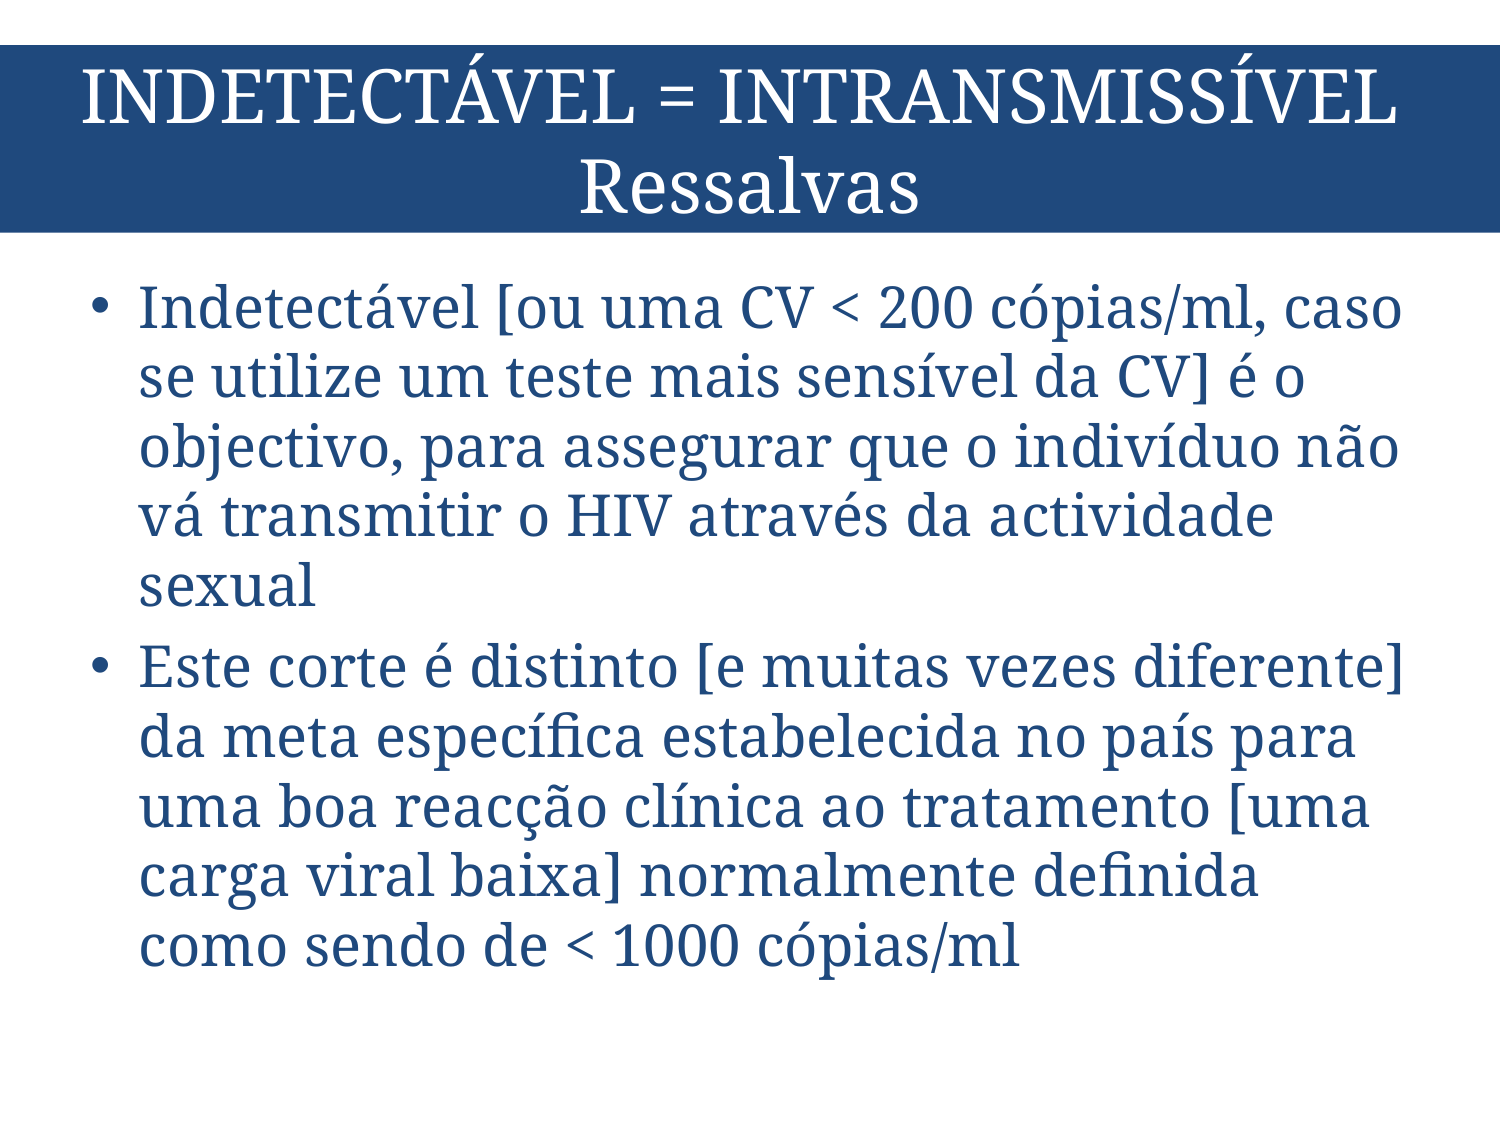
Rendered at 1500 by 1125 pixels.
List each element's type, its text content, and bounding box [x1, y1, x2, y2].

title INDETECTÁVEL = INTRANSMISSÍVEL Ressalvas [0, 45, 1500, 233]
list Indetectável [ou uma CV < 200 cópias/ml, caso se utilize um teste mais sensível da CV] é o objectivo, para assegurar que o indivíduo não vá transmitir o HIV através da actividade sexual Este corte é distinto [e muitas vezes diferente] da meta específica estabelecida no país para uma boa reacção clínica ao tratamento [uma carga viral baixa] normalmente definida como sendo de < 1000 cópias/ml [75, 262, 1425, 1005]
